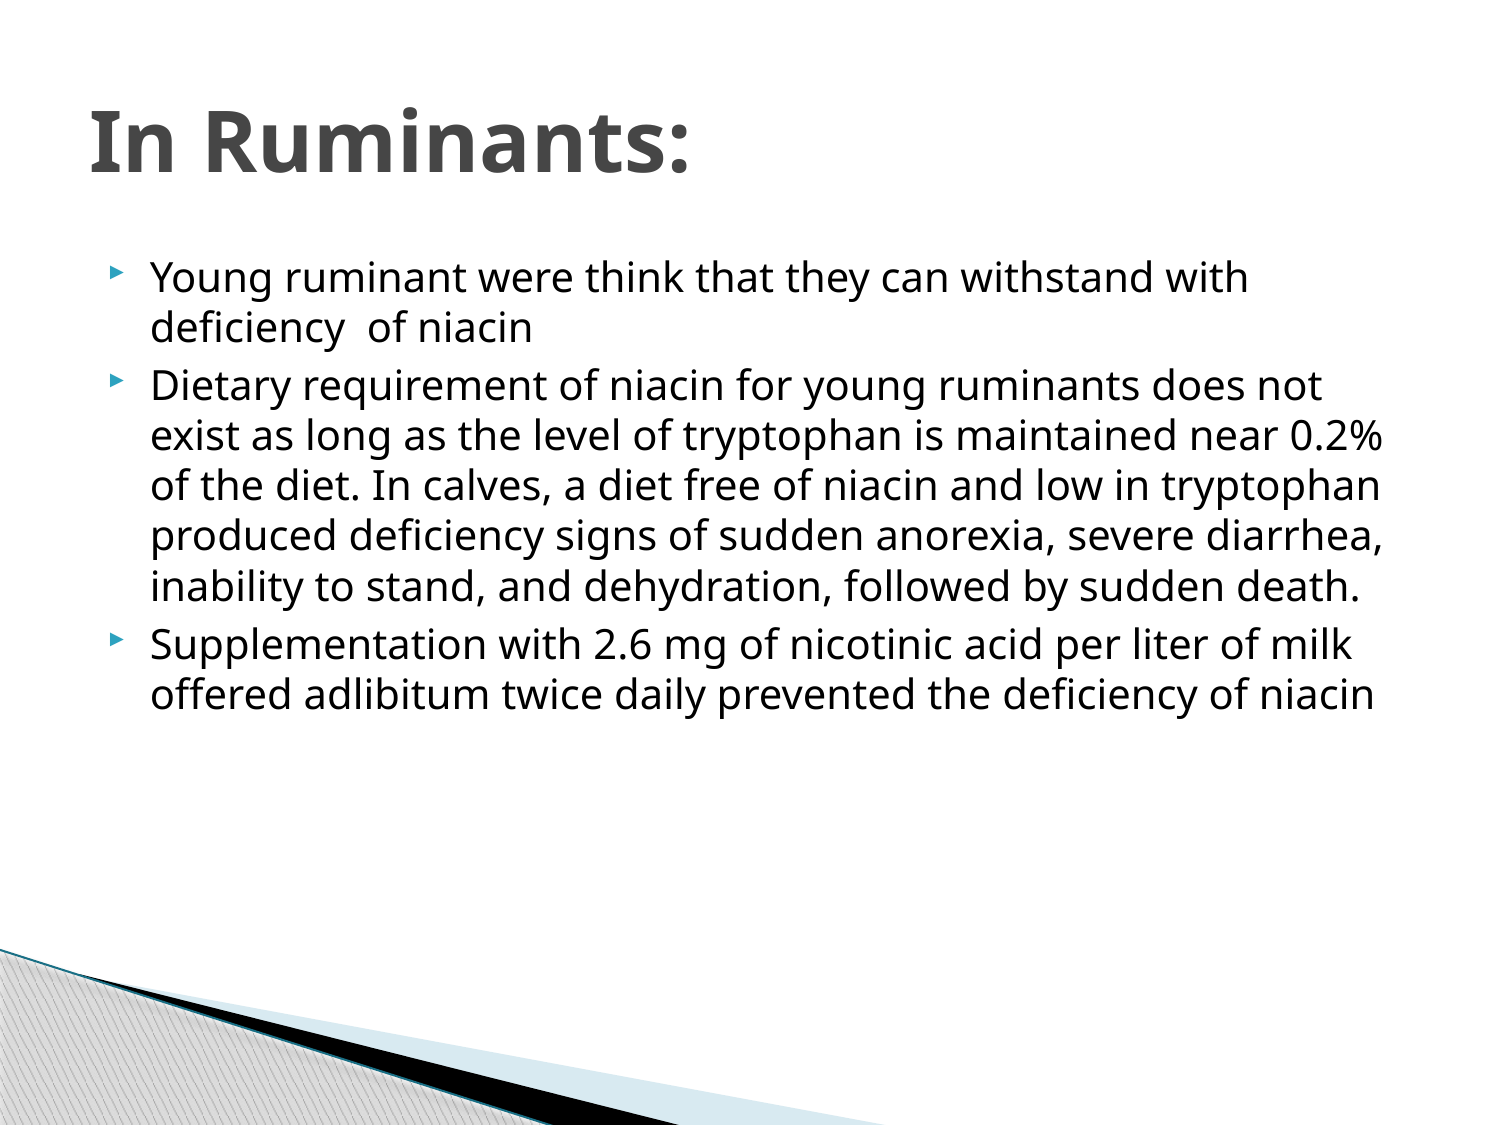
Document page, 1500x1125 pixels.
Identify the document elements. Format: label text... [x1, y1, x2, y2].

title In Ruminants: [75, 45, 1425, 233]
list Young ruminant were think that they can withstand with deficiency of niacin Dietary requirement of niacin for young ruminants does not exist as long as the level of tryptophan is maintained near 0.2% of the diet. In calves, a diet free of niacin and low in tryptophan produced deficiency signs of sudden anorexia, severe diarrhea, inability to stand, and dehydration, followed by sudden death. Supplementation with 2.6 mg of nicotinic acid per liter of milk offered adlibitum twice daily prevented the deficiency of niacin [75, 243, 1425, 986]
